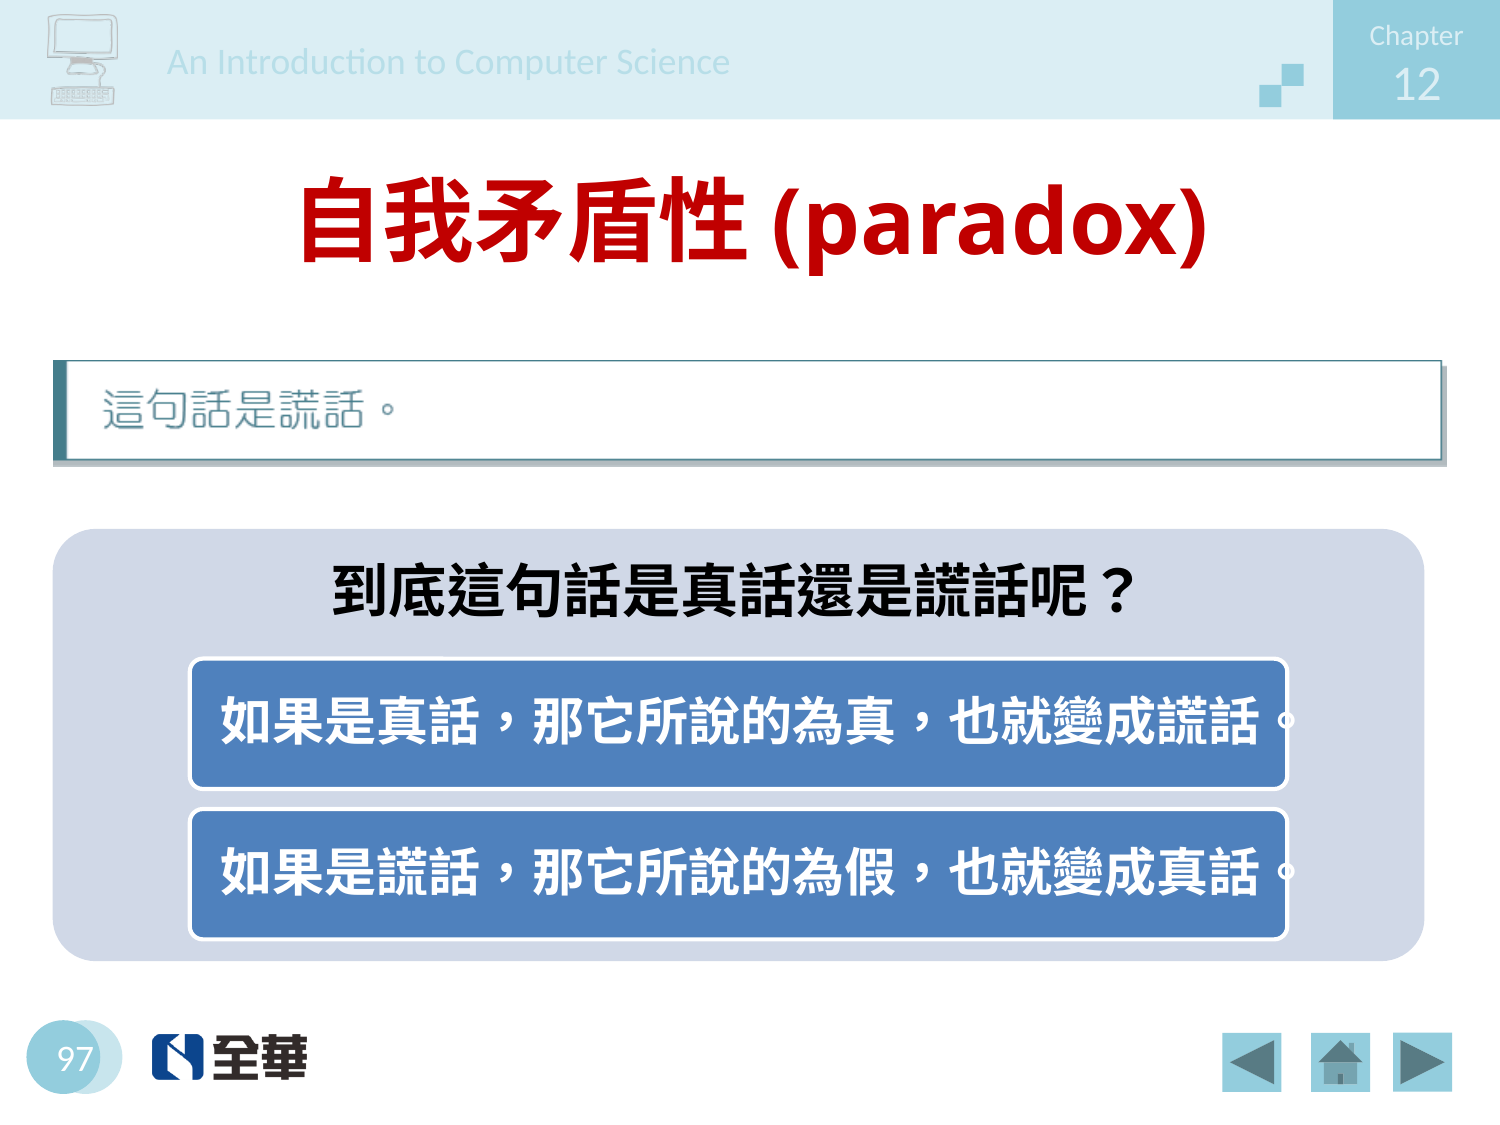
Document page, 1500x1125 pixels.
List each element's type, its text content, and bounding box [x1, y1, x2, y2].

title 自我矛盾性(paradox) [75, 138, 1425, 297]
picture [52, 360, 1448, 467]
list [52, 528, 1425, 962]
picture [152, 1034, 307, 1080]
picture [47, 14, 118, 106]
